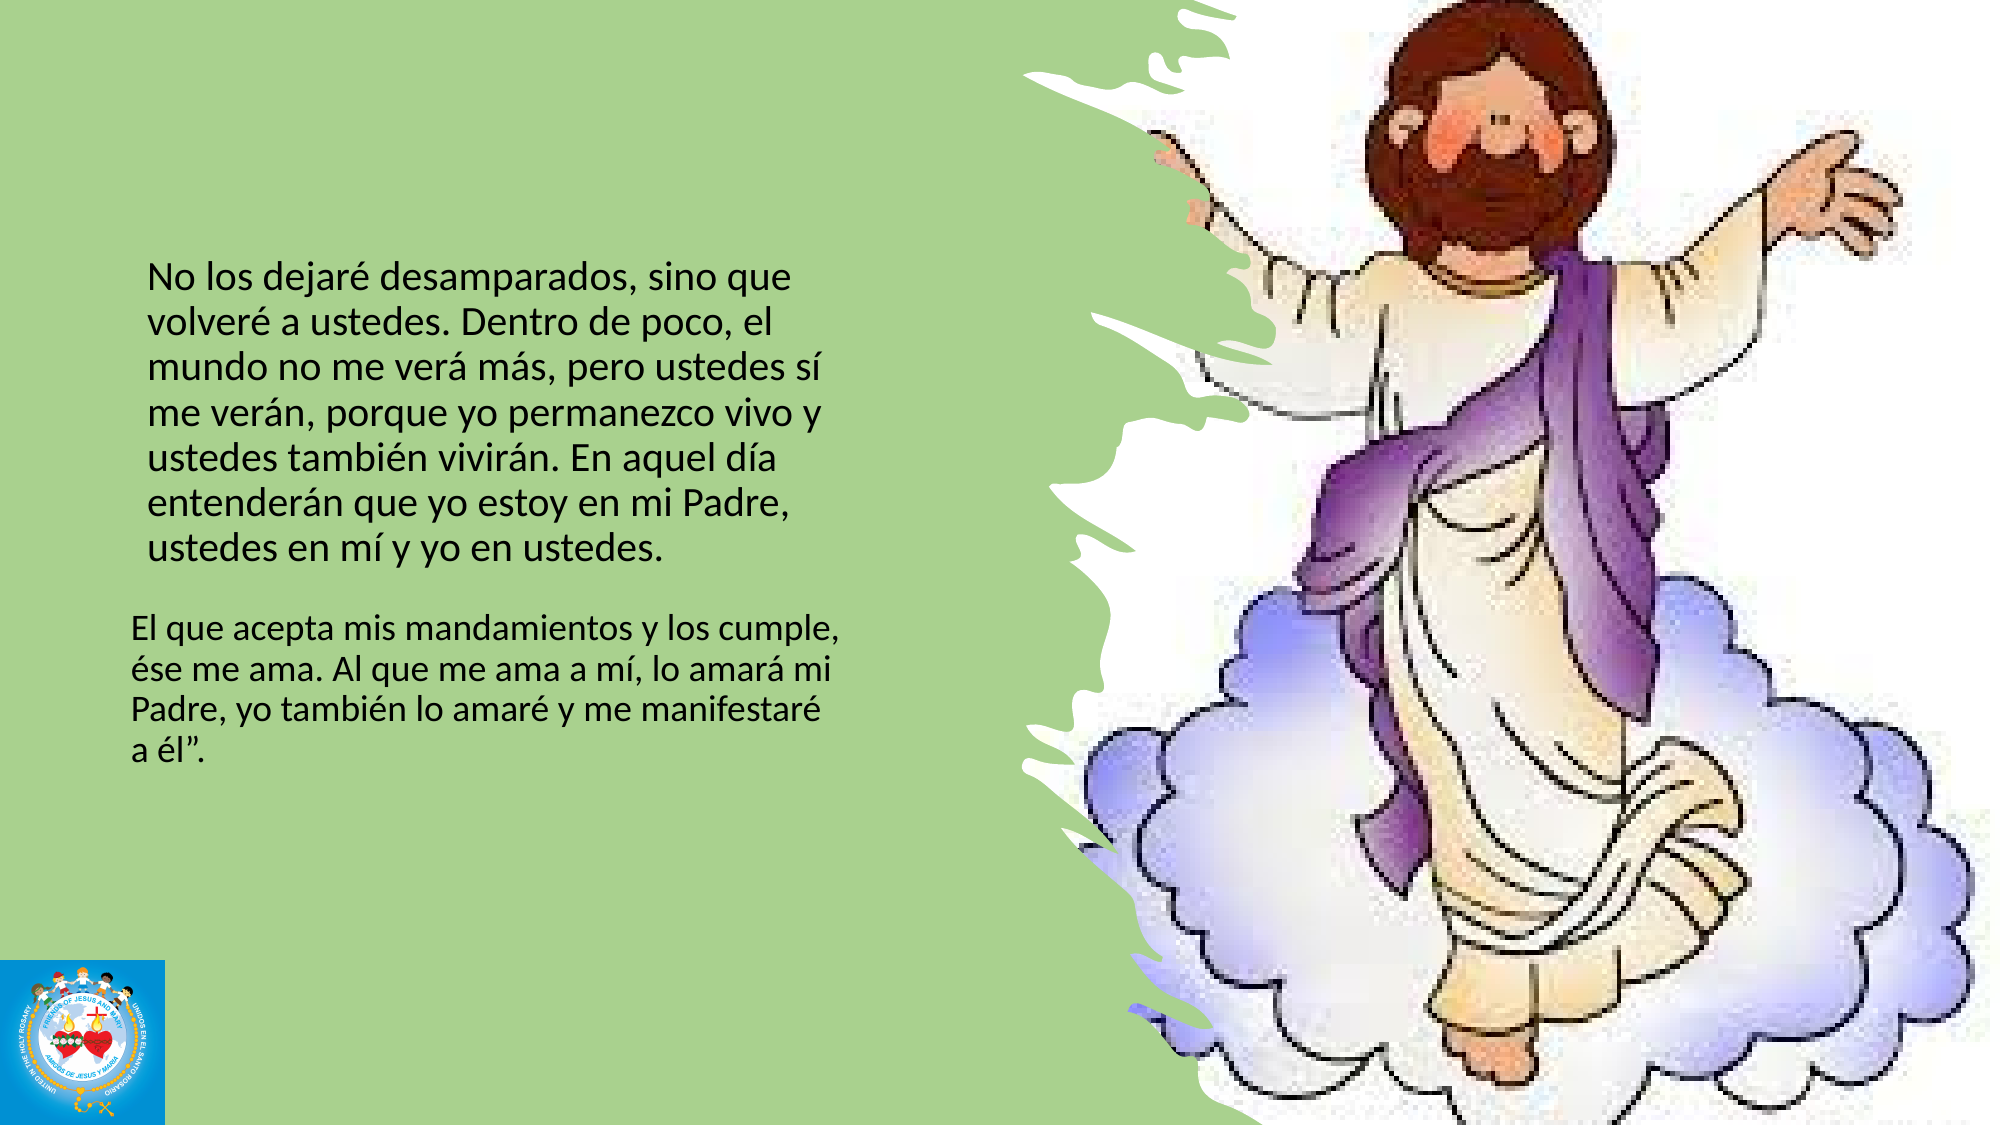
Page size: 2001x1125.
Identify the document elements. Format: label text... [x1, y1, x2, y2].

picture [18, 968, 147, 1111]
text_box El que acepta mis mandamientos y los cumple, ése me ama. Al que me ama a mí, lo amará mi Padre, yo también lo amaré y me manifestaré a él”. [116, 600, 859, 778]
text_box [0, 0, 1021, 1125]
text_box No los dejaré desamparados, sino que volveré a ustedes. Dentro de poco, el mundo no me verá más, pero ustedes sí me verán, porque yo permanezco vivo y ustedes también vivirán. En aquel día entenderán que yo estoy en mi Padre, ustedes en mí y yo en ustedes. [131, 247, 890, 590]
picture [1021, 0, 2000, 1125]
